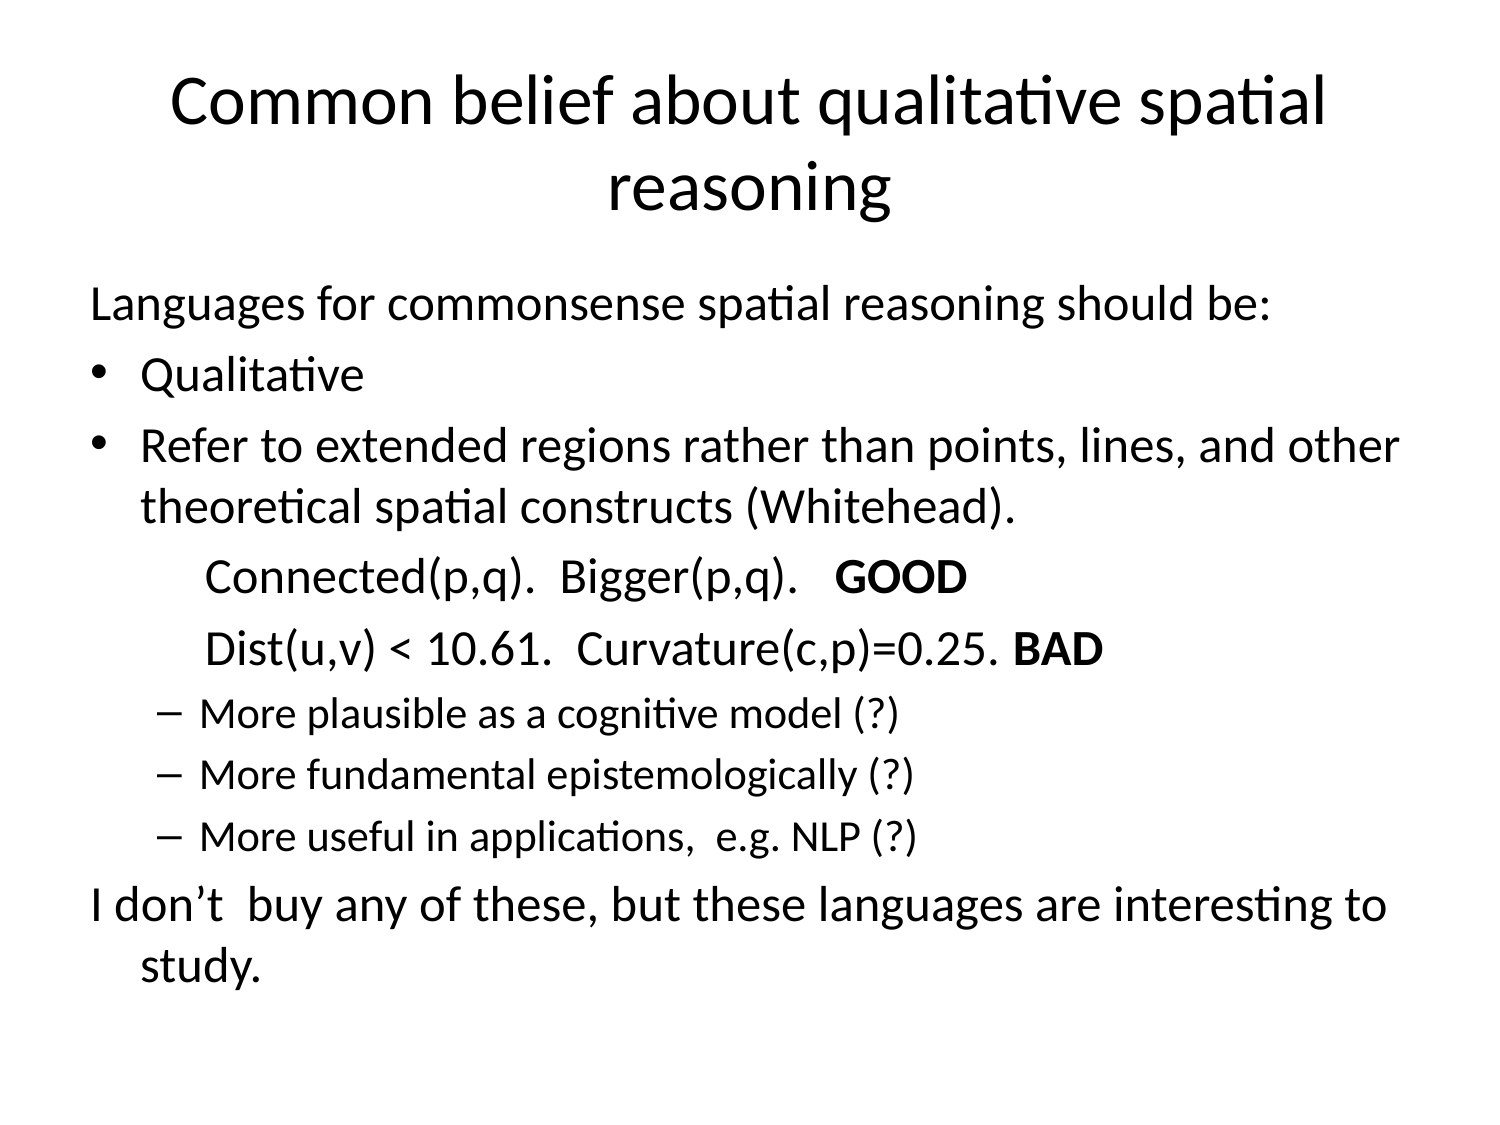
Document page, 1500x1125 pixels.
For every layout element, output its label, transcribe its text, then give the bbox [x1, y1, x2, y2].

title Common belief about qualitative spatial reasoning [75, 45, 1425, 233]
list Languages for commonsense spatial reasoning should be: Qualitative Refer to extended regions rather than points, lines, and other theoretical spatial constructs (Whitehead). Connected(p,q). Bigger(p,q). GOOD Dist(u,v) < 10.61. Curvature(c,p)=0.25. BAD More plausible as a cognitive model (?) More fundamental epistemologically (?) More useful in applications, e.g. NLP (?) I don’t buy any of these, but these languages are interesting to study. [75, 262, 1425, 1005]
